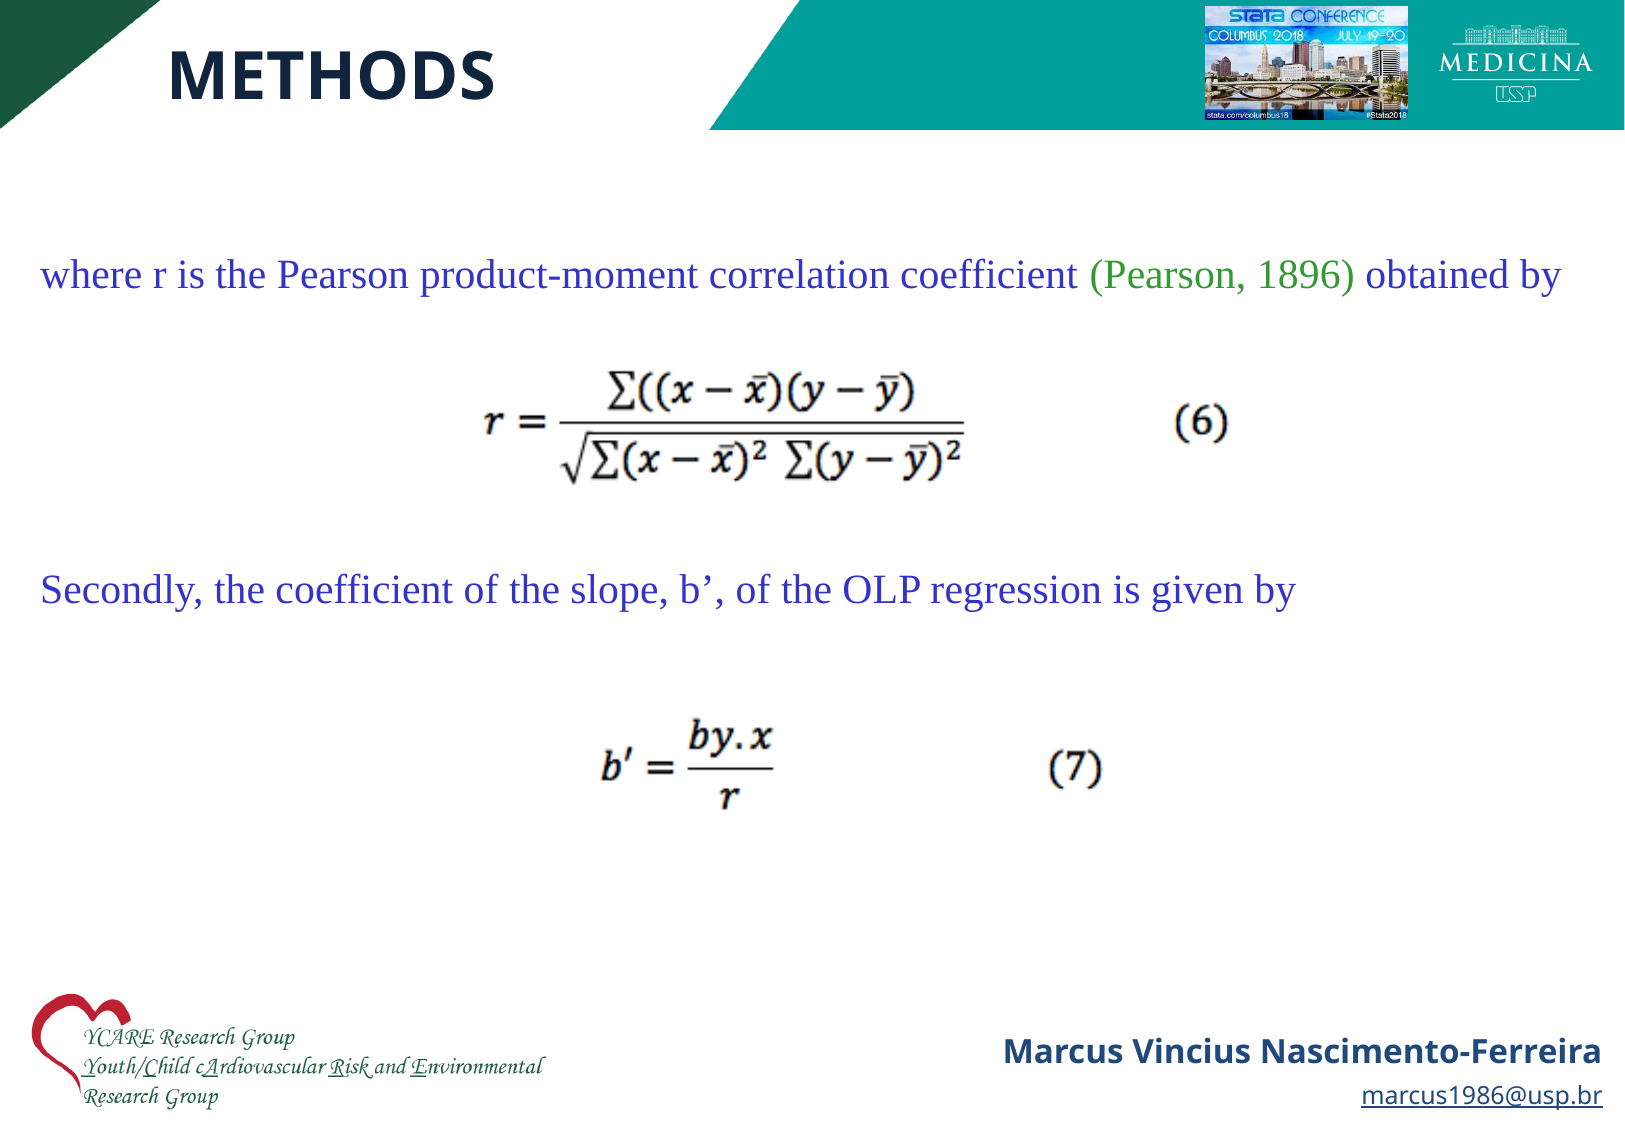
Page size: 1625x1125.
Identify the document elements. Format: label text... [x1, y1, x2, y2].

picture [709, 0, 1625, 130]
text_box where r is the Pearson product-moment correlation coefficient (Pearson, 1896) obtained by [25, 214, 1618, 305]
picture [586, 691, 1122, 838]
text_box METHODS [166, 25, 512, 120]
text_box Marcus Vincius Nascimento-Ferreira marcus1986@usp.br [553, 1010, 1618, 1117]
picture [0, 0, 163, 129]
picture [25, 990, 551, 1112]
text_box Secondly, the coefficient of the slope, b’, of the OLP regression is given by [25, 529, 1575, 670]
picture [460, 355, 1249, 521]
